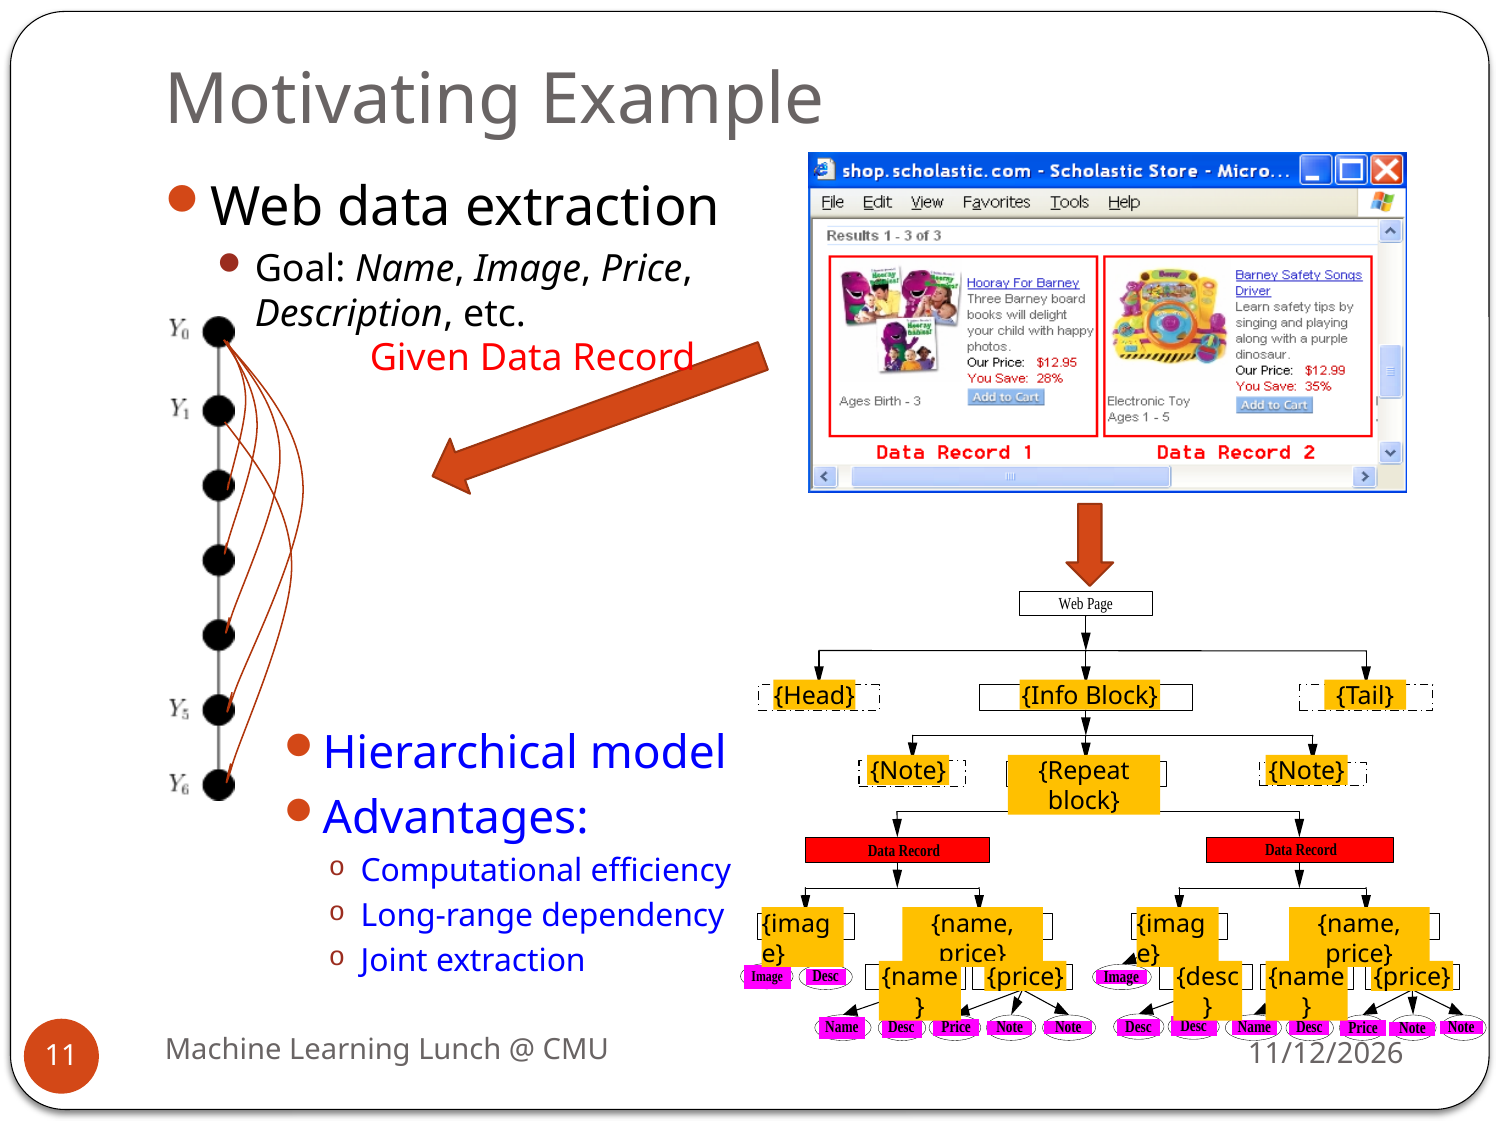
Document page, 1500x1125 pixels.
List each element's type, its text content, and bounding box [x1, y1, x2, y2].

list Web data extraction Goal: Name, Image, Price, Description, etc. [150, 164, 832, 988]
text_box [1065, 503, 1115, 587]
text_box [738, 588, 1489, 1044]
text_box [222, 339, 305, 798]
text_box [431, 341, 769, 495]
text_box Given Data Record [354, 326, 711, 386]
picture [808, 152, 1407, 493]
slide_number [1012, 1052, 1419, 1094]
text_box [761, 679, 1454, 992]
text_box Hierarchical model Advantages: Computational efficiency Long-range dependency Joint extraction [269, 714, 732, 1020]
slide_number 11 [23, 1018, 99, 1094]
title Motivating Example [150, 45, 1442, 153]
footer Machine Learning Lunch @ CMU [150, 1012, 800, 1088]
picture [168, 316, 235, 801]
